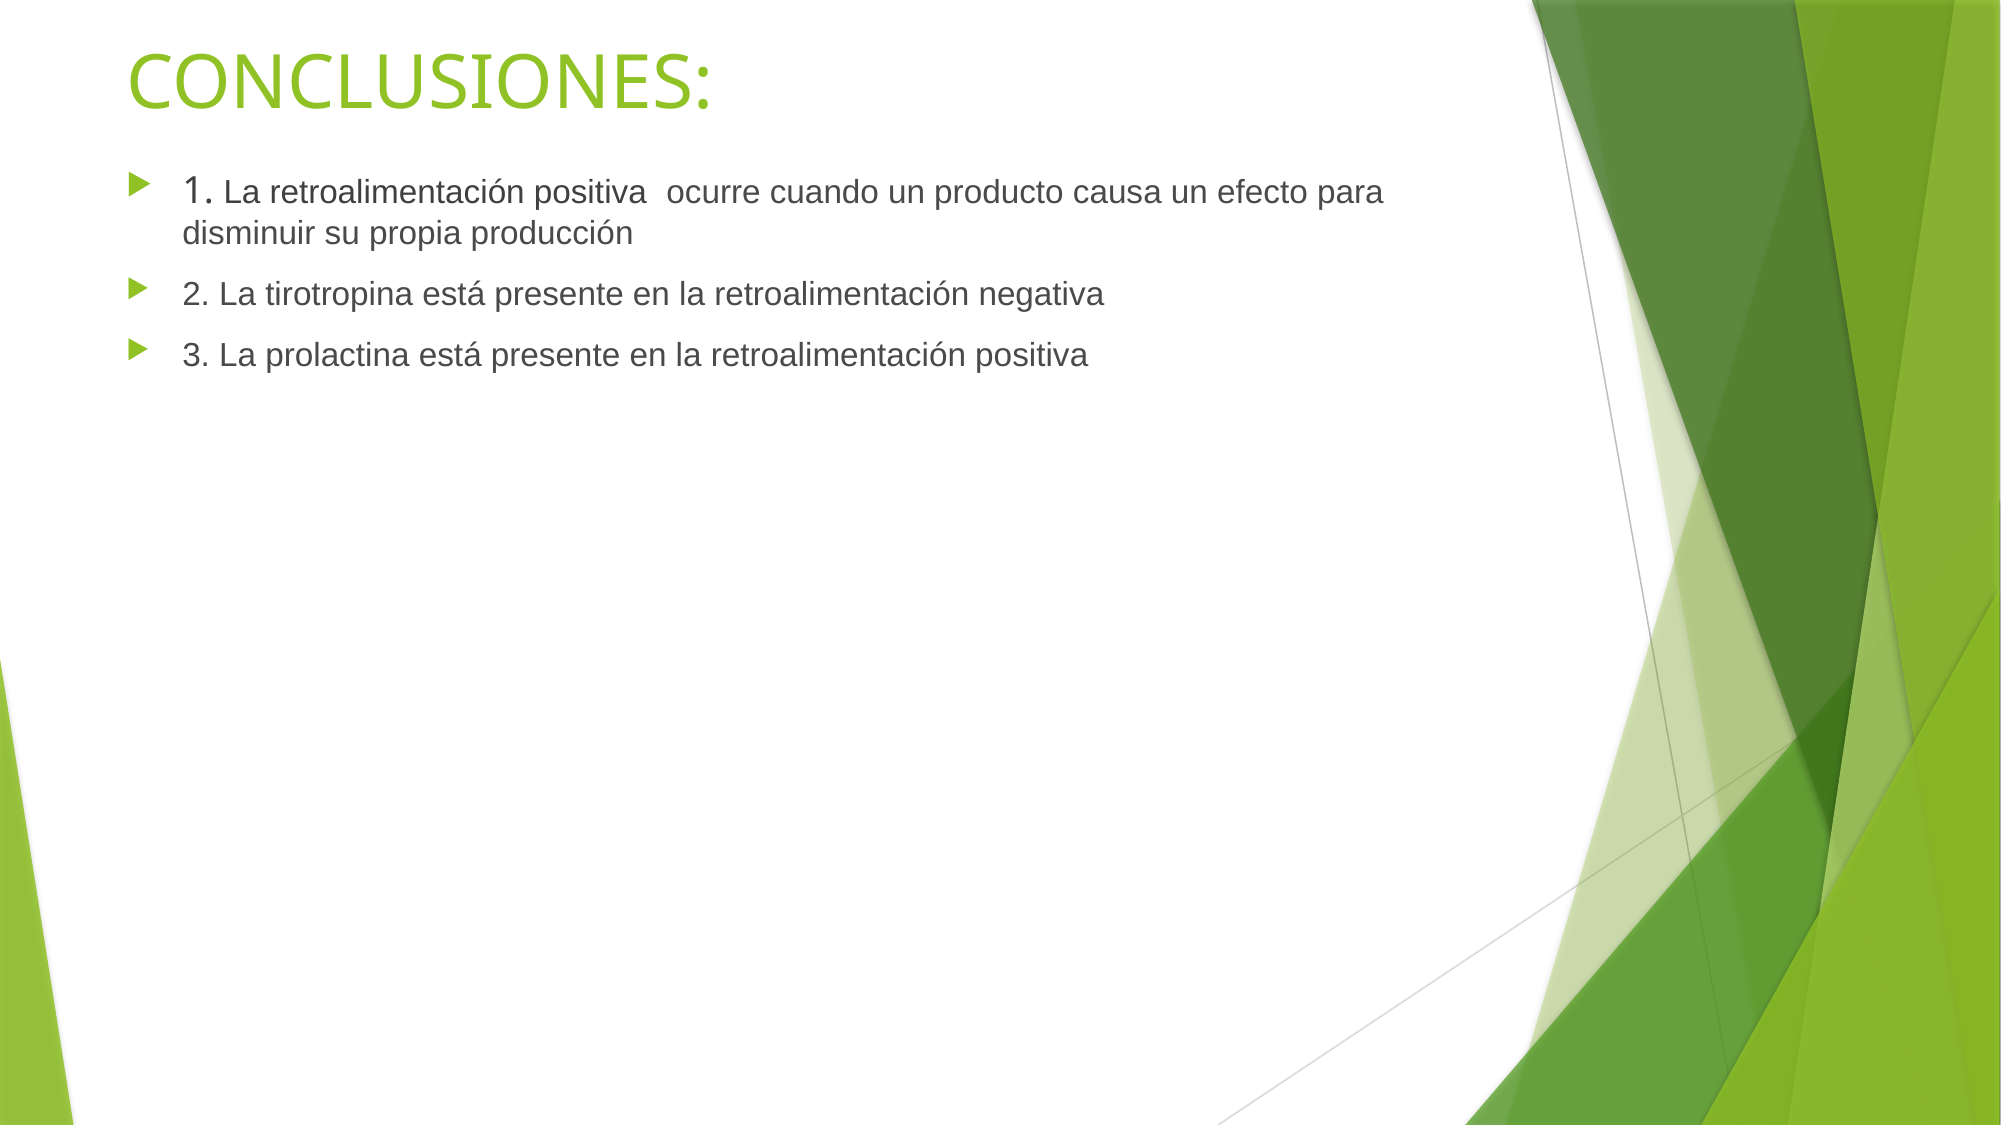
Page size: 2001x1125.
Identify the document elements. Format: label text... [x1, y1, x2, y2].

title CONCLUSIONES: [111, 25, 1522, 158]
list 1. La retroalimentación positiva ocurre cuando un producto causa un efecto para disminuir su propia producción 2. La tirotropina está presente en la retroalimentación negativa 3. La prolactina está presente en la retroalimentación positiva [111, 158, 1522, 991]
